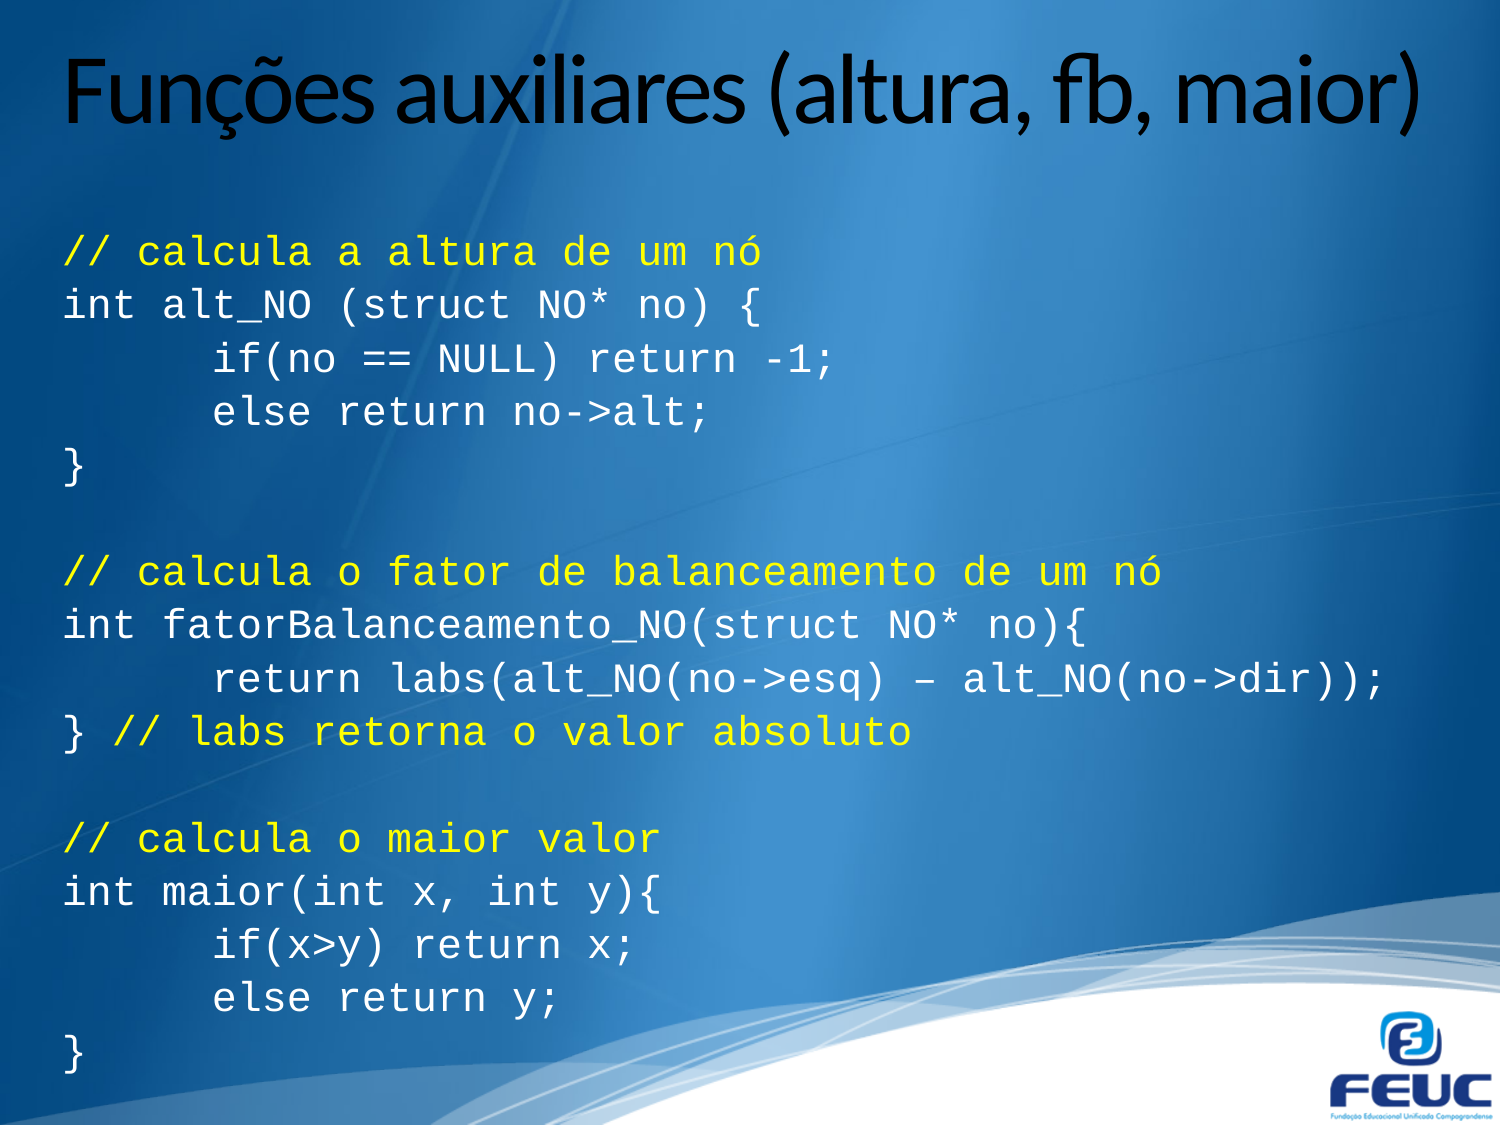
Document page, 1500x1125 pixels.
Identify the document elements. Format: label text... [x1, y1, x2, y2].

text_box // calcula a altura de um nó int alt_NO (struct NO* no) { if(no == NULL) return -1; else return no->alt; } // calcula o fator de balanceamento de um nó int fatorBalanceamento_NO(struct NO* no){ return labs(alt_NO(no->esq) – alt_NO(no->dir)); } // labs retorna o valor absoluto // calcula o maior valor int maior(int x, int y){ if(x>y) return x; else return y; } [61, 229, 1438, 1075]
title Funções auxiliares (altura, fb, maior) [62, 37, 1438, 147]
picture [0, 0, 1500, 1125]
